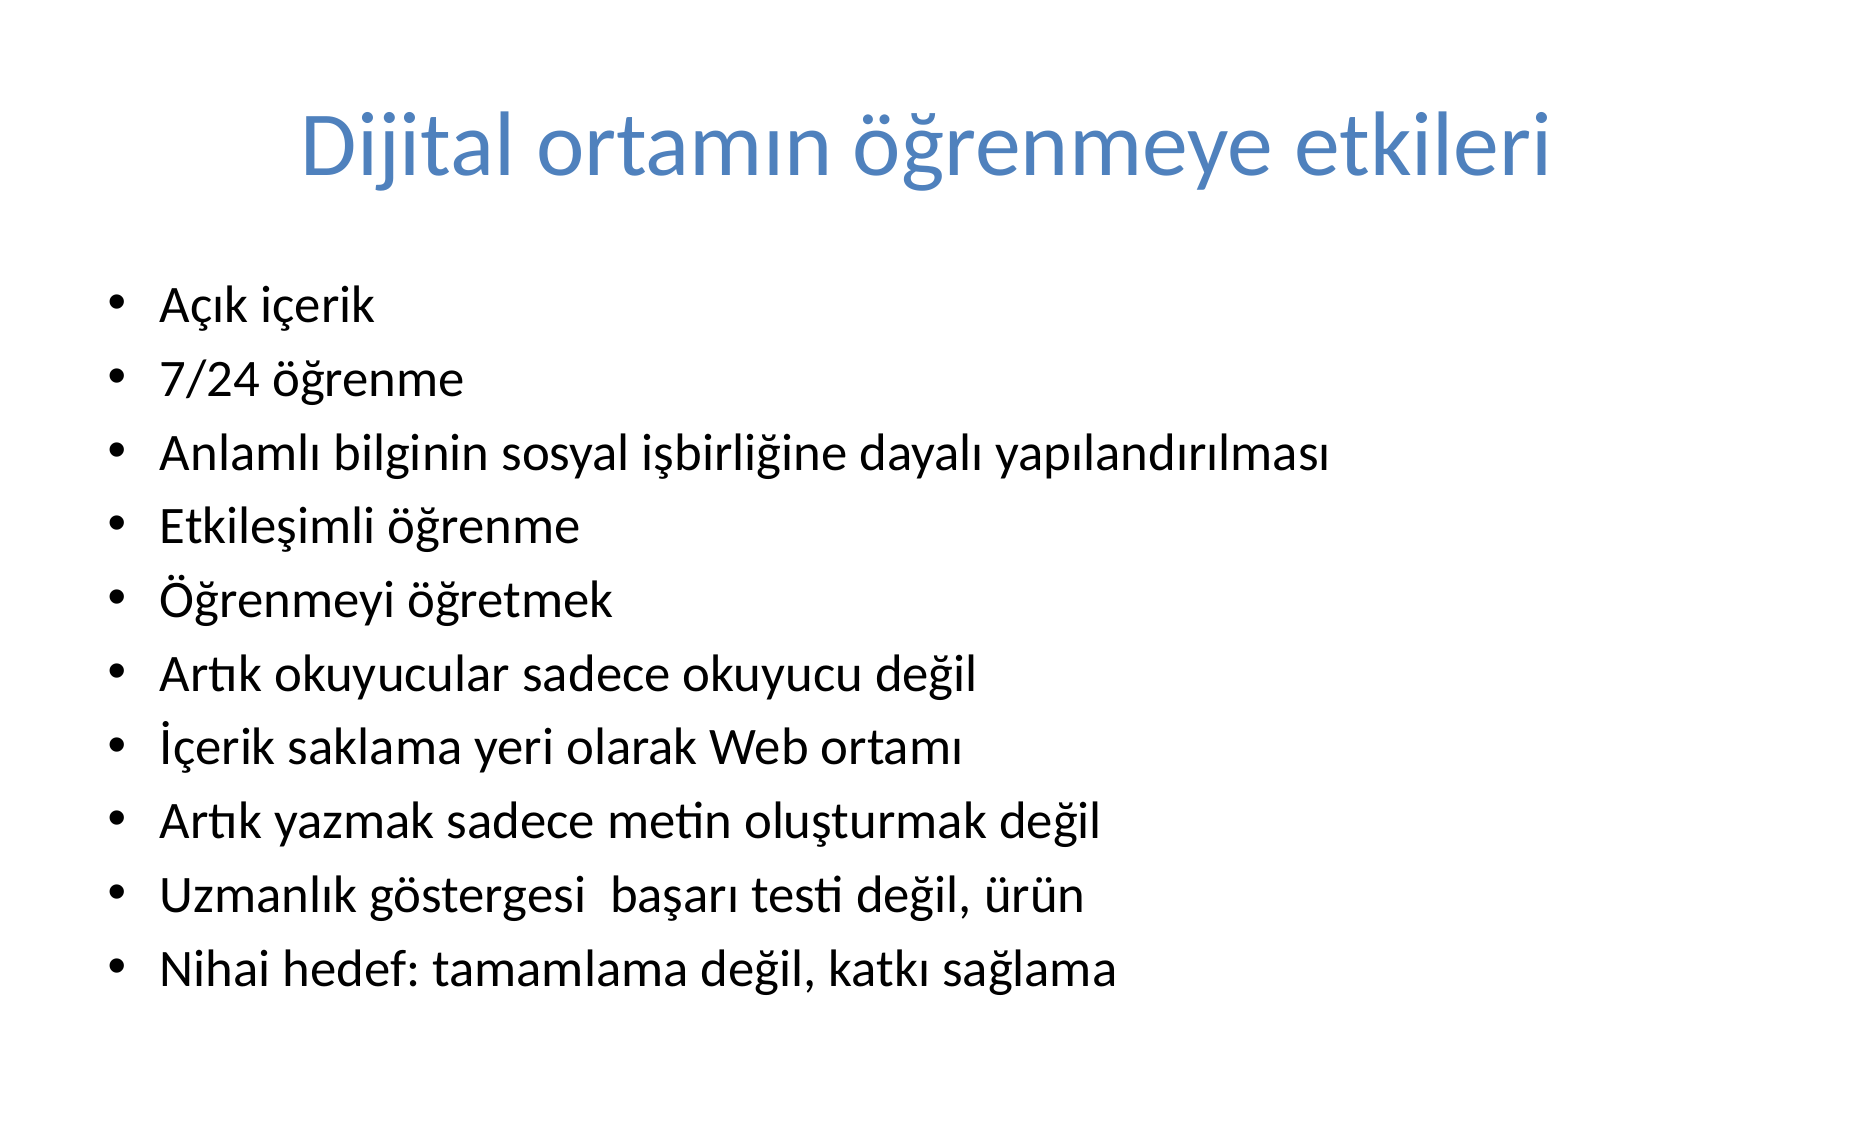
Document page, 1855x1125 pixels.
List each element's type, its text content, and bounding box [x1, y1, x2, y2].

title Dijital ortamın öğrenmeye etkileri [92, 45, 1762, 233]
list Açık içerik 7/24 öğrenme Anlamlı bilginin sosyal işbirliğine dayalı yapılandırılması Etkileşimli öğrenme Öğrenmeyi öğretmek Artık okuyucular sadece okuyucu değil İçerik saklama yeri olarak Web ortamı Artık yazmak sadece metin oluşturmak değil Uzmanlık göstergesi başarı testi değil, ürün Nihai hedef: tamamlama değil, katkı sağlama [92, 262, 1762, 1005]
